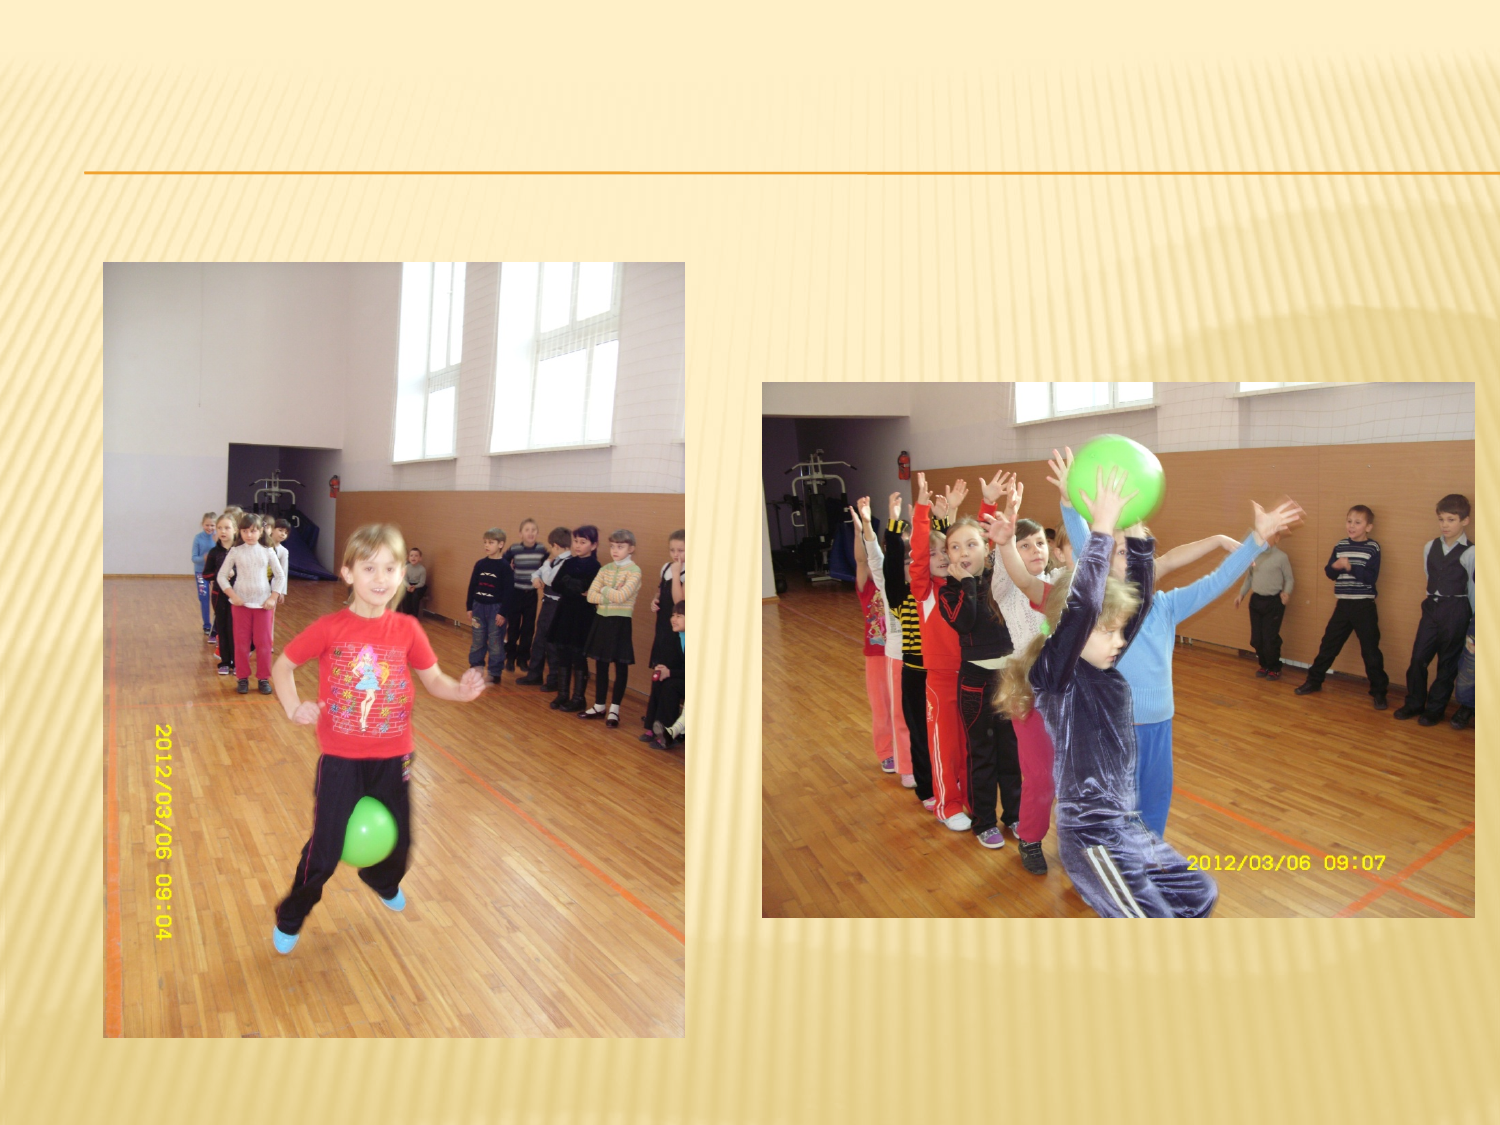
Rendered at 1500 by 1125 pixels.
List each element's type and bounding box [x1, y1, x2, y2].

list [102, 262, 685, 1038]
list [762, 382, 1476, 918]
